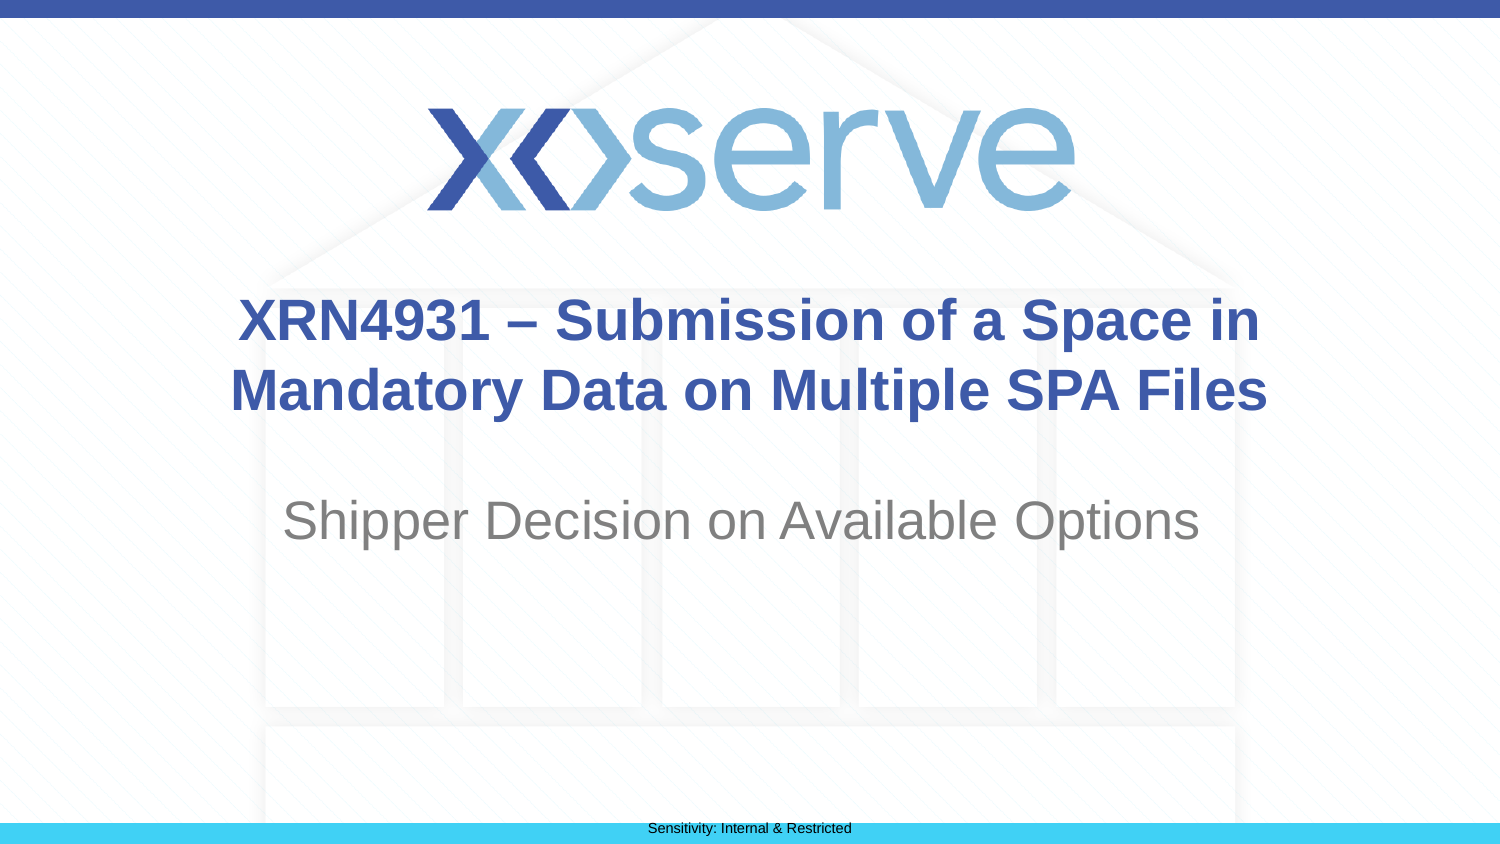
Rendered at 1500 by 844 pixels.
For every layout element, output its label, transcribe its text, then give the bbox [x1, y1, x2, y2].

title XRN4931 – Submission of a Space in Mandatory Data on Multiple SPA Files [112, 262, 1388, 443]
subtitle Shipper Decision on Available Options [225, 478, 1275, 694]
picture [0, 0, 1500, 844]
